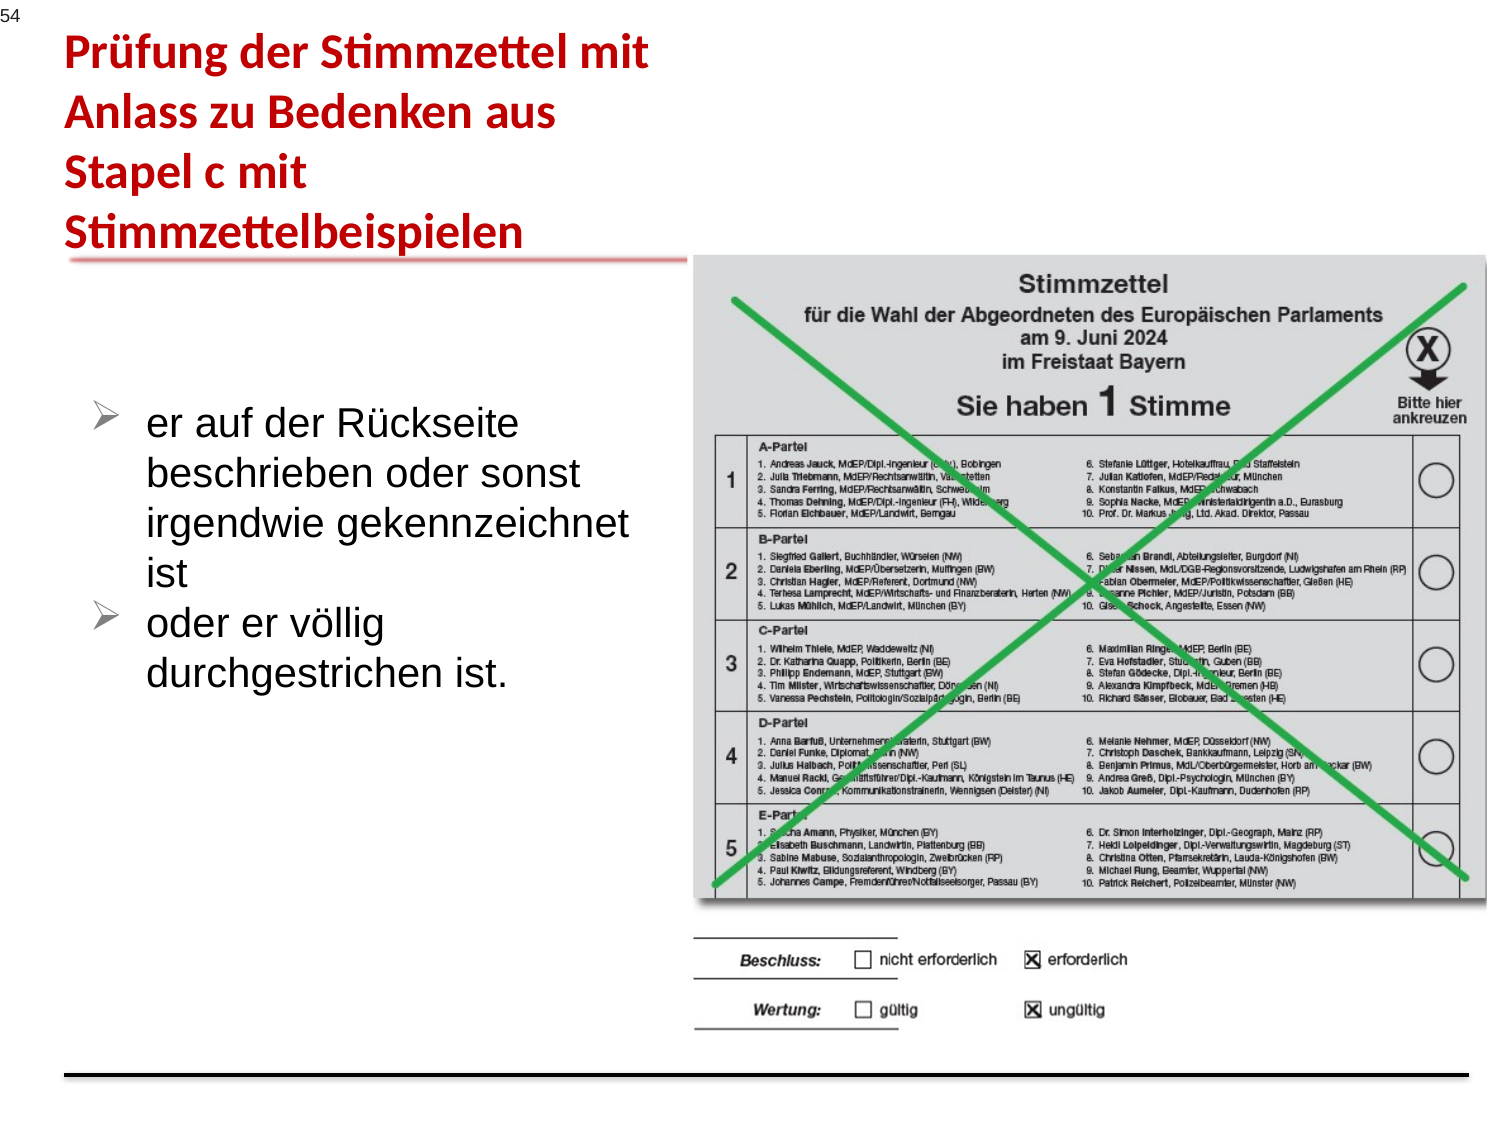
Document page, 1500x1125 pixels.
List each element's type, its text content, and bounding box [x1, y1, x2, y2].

text_box er auf der Rückseite beschrieben oder sonst irgendwie gekennzeichnet ist oder er völlig durchgestrichen ist. [75, 388, 667, 704]
picture [687, 993, 1500, 1062]
title Prüfung der Stimmzettel mit Anlass zu Bedenken aus Stapel c mit Stimmzettelbeispielen [64, 18, 677, 100]
picture [62, 245, 1500, 988]
